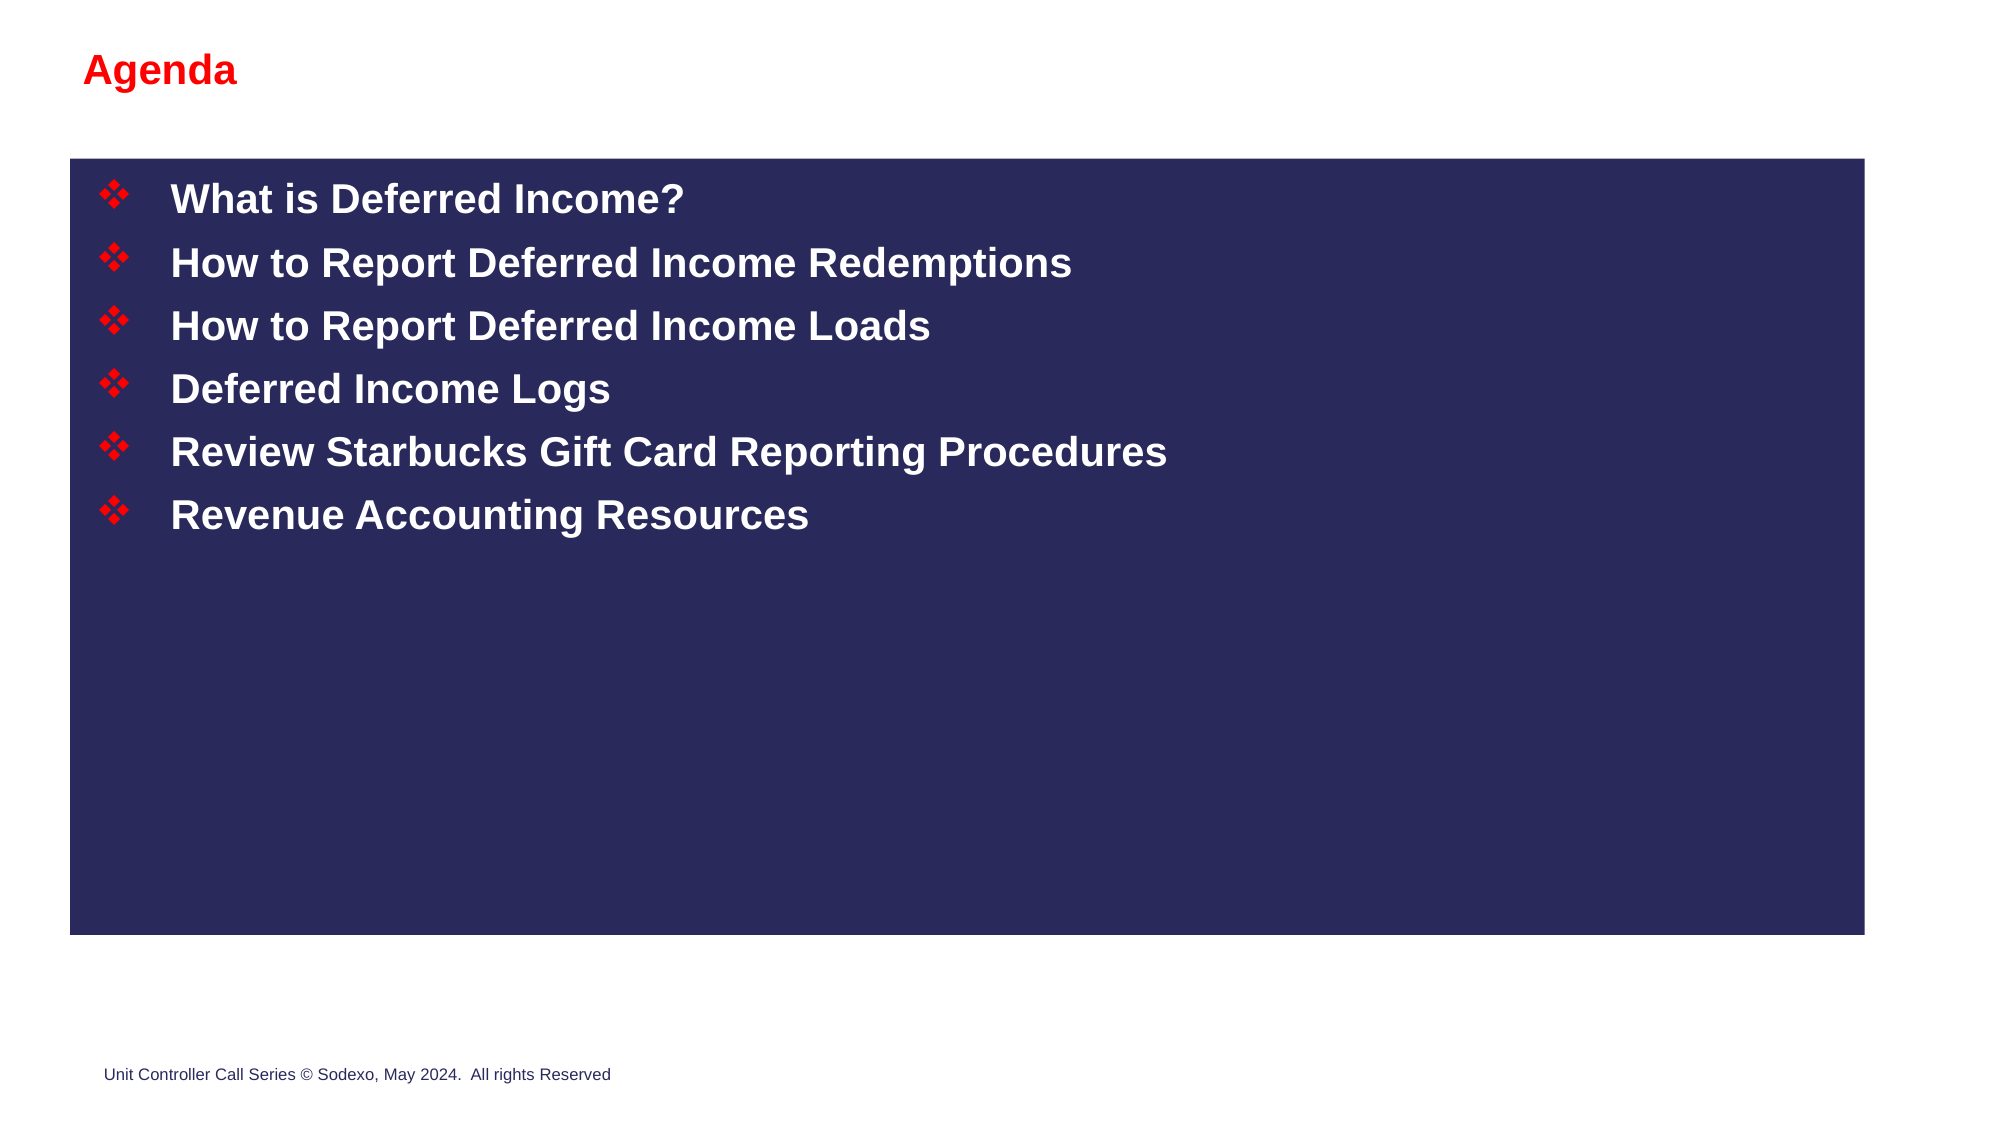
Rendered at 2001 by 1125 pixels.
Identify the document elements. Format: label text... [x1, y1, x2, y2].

title Agenda [82, 47, 1878, 137]
footer Unit Controller Call Series © Sodexo, May 2024. All rights Reserved [103, 1058, 890, 1084]
list What is Deferred Income? How to Report Deferred Income Redemptions How to Report Deferred Income Loads Deferred Income Logs Review Starbucks Gift Card Reporting Procedures Revenue Accounting Resources [65, 154, 1869, 940]
